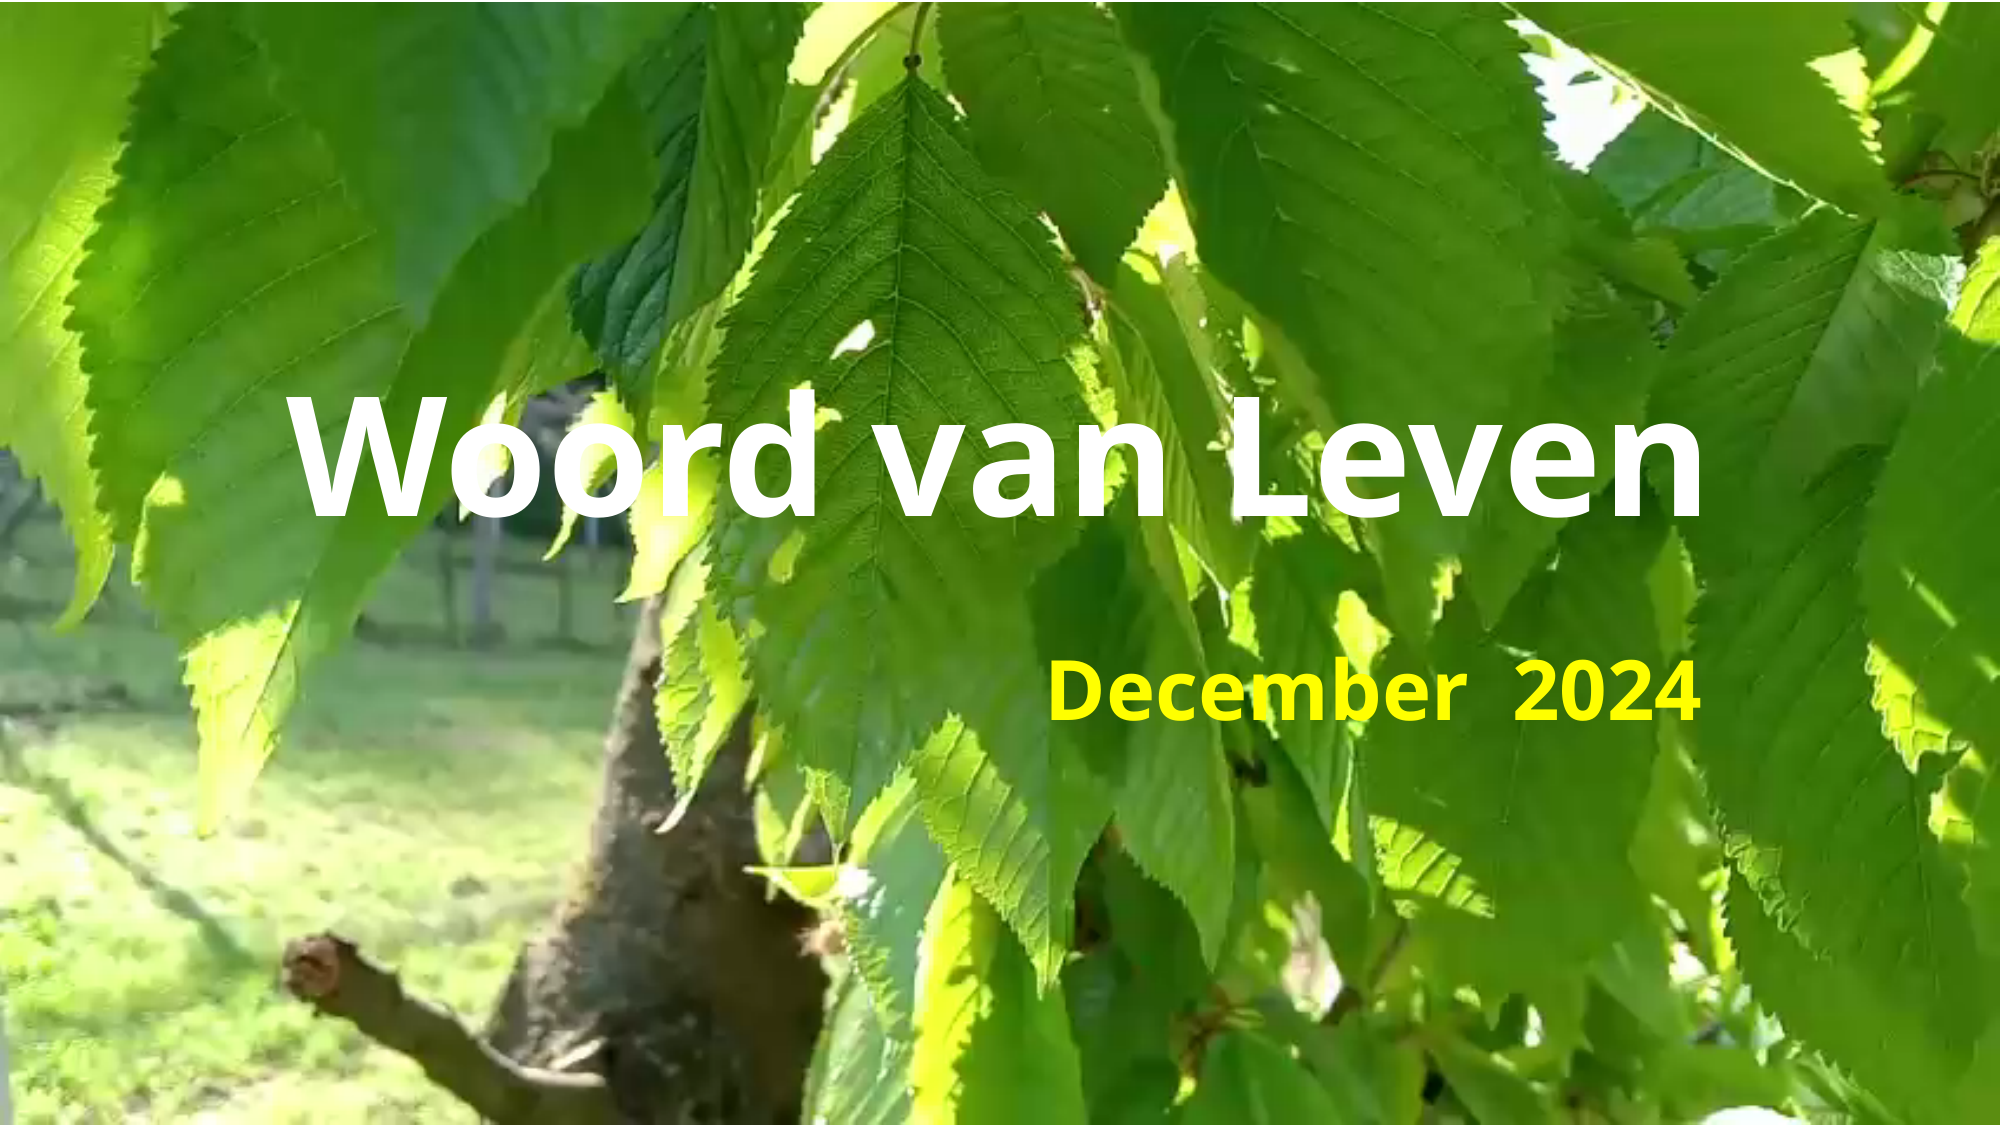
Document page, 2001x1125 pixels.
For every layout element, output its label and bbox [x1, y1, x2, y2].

text_box [0, 1, 2000, 1125]
